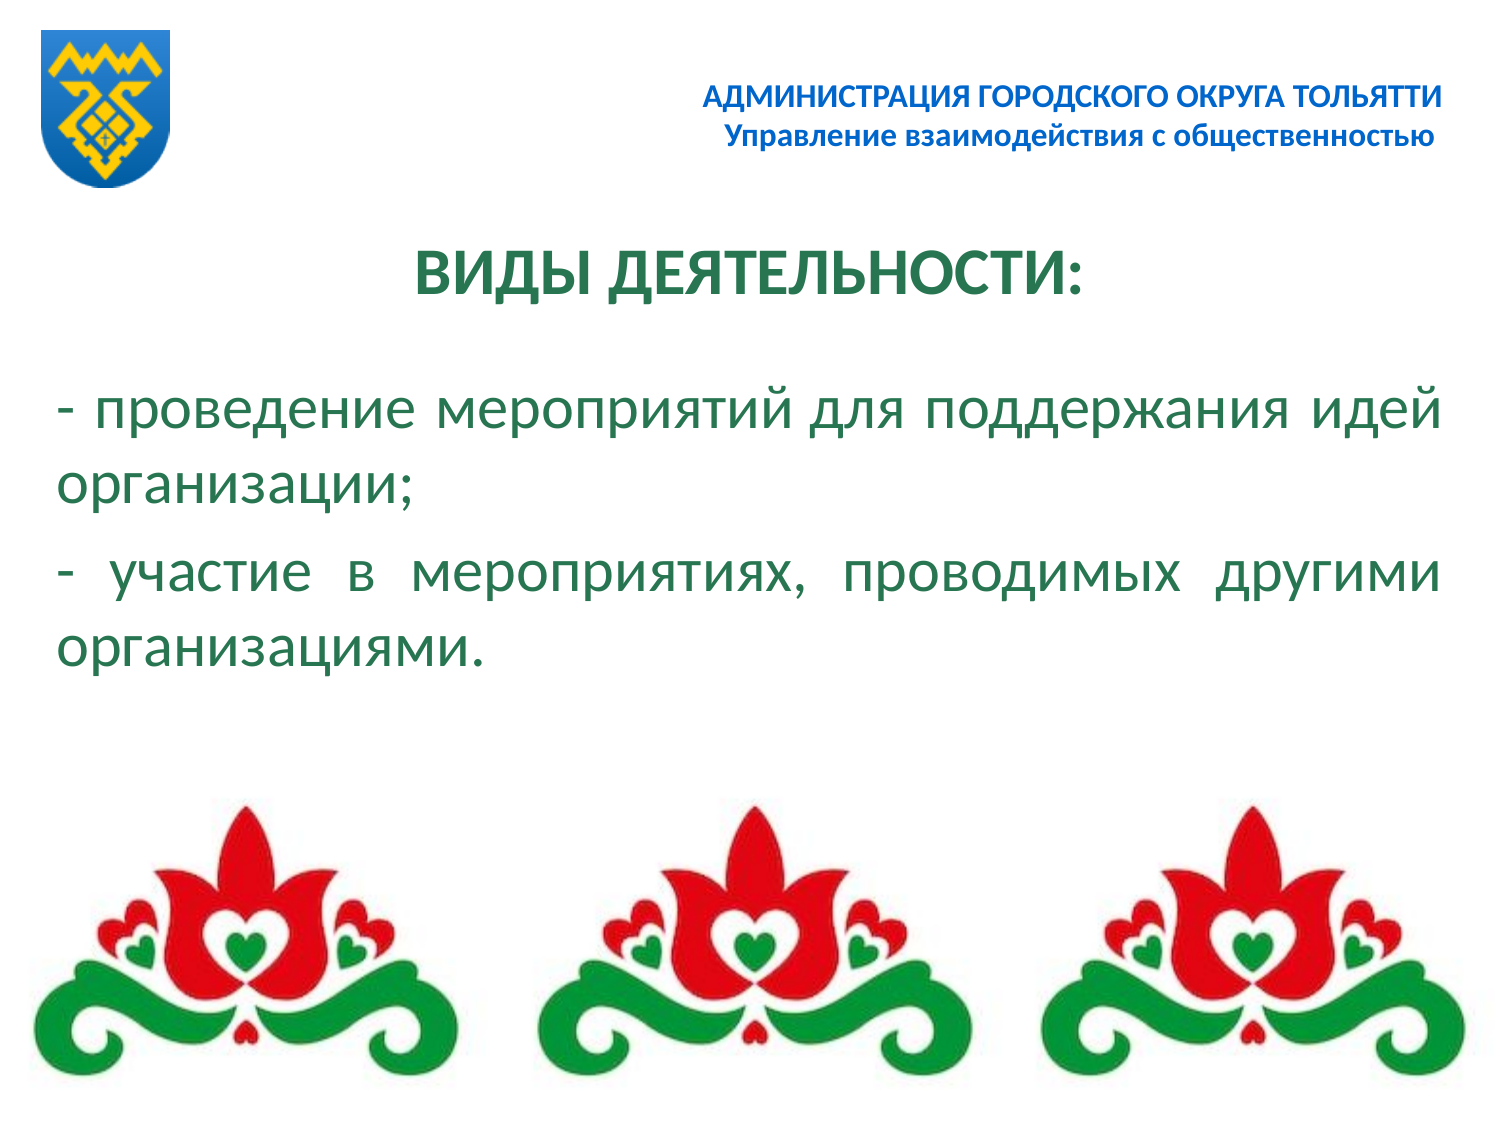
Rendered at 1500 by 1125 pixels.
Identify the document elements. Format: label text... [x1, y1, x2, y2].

subtitle ВИДЫ ДЕЯТЕЛЬНОСТИ: - проведение мероприятий для поддержания идей организации; - участие в мероприятиях, проводимых другими организациями. [41, 219, 1459, 786]
title АДМИНИСТРАЦИЯ ГОРОДСКОГО ОКРУГА ТОЛЬЯТТИ Управление взаимодействия с общественностью [513, 42, 1459, 185]
picture [0, 796, 493, 1125]
picture [41, 30, 170, 188]
picture [503, 796, 1500, 1125]
